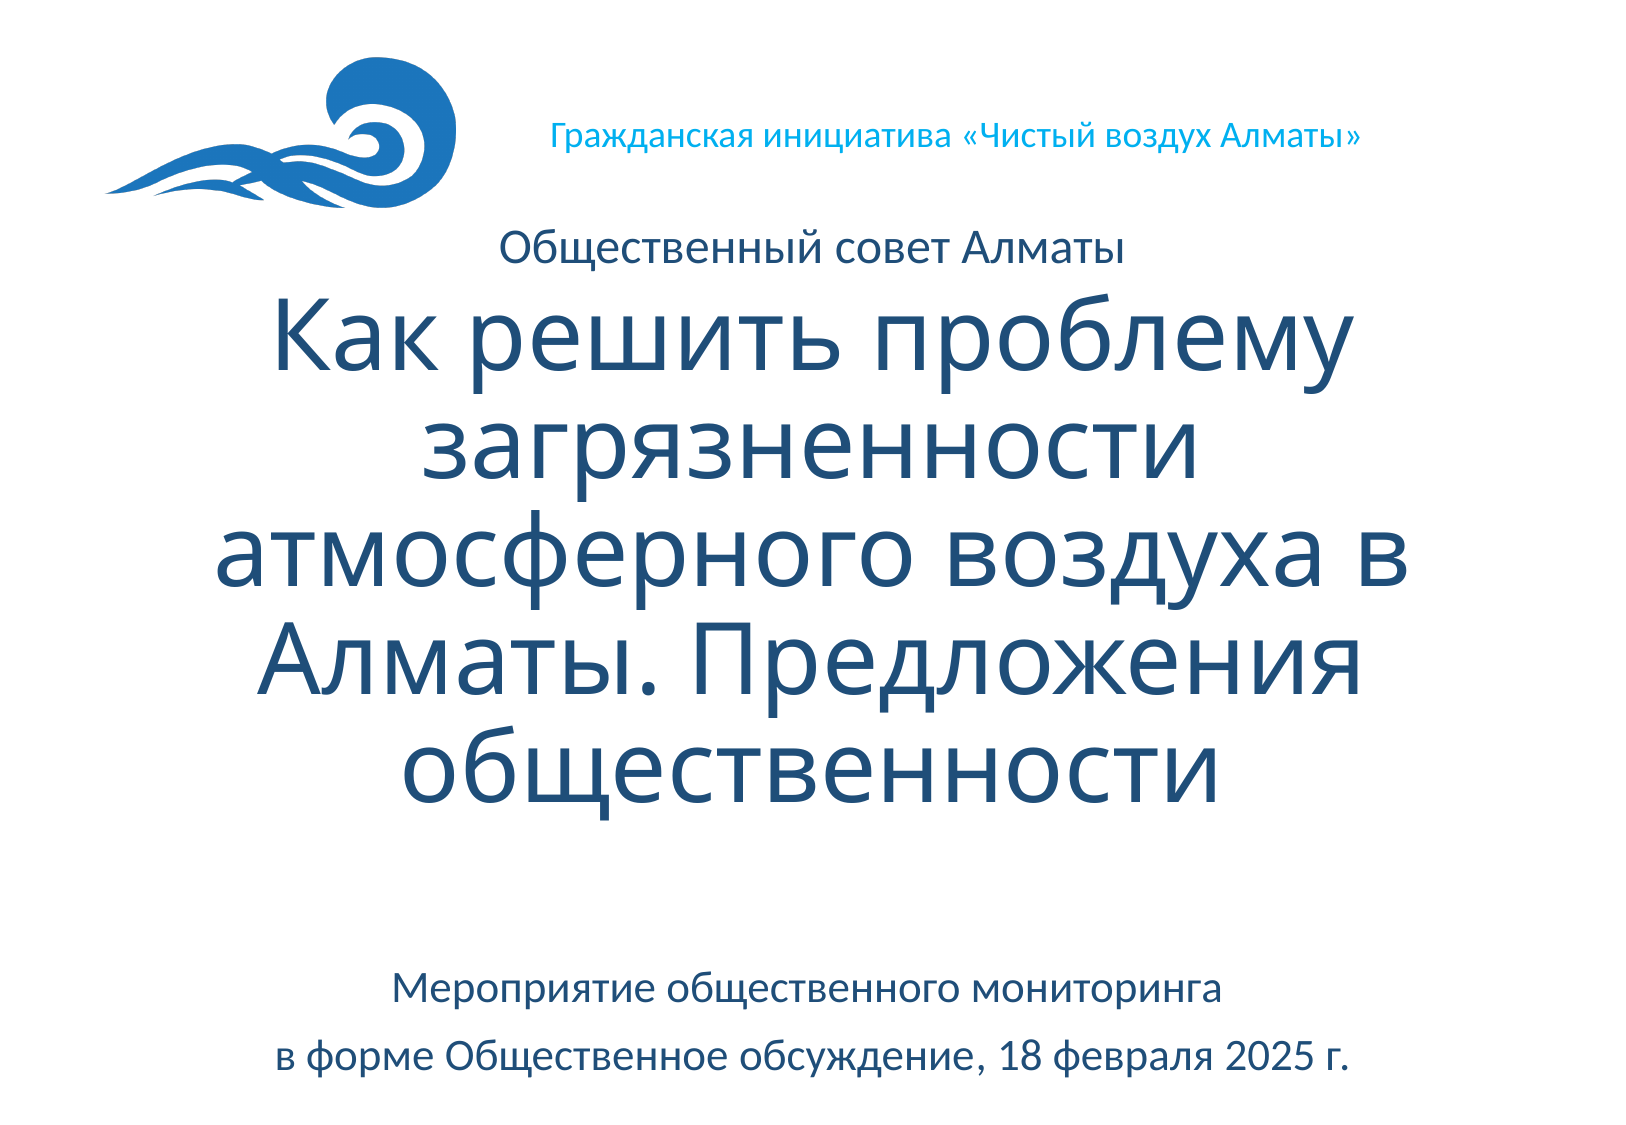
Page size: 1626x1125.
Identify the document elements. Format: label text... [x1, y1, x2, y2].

text_box Общественный совет Алматы [203, 213, 1422, 309]
subtitle Мероприятие общественного мониторинга в форме Общественное обсуждение, 18 февраля 2025 г. [203, 956, 1422, 1089]
text_box Гражданская инициатива «Чистый воздух Алматы» [535, 102, 1379, 163]
title Как решить проблему загрязненности атмосферного воздуха в Алматы. Предложения общественности [121, 358, 1504, 832]
picture [104, 57, 456, 208]
